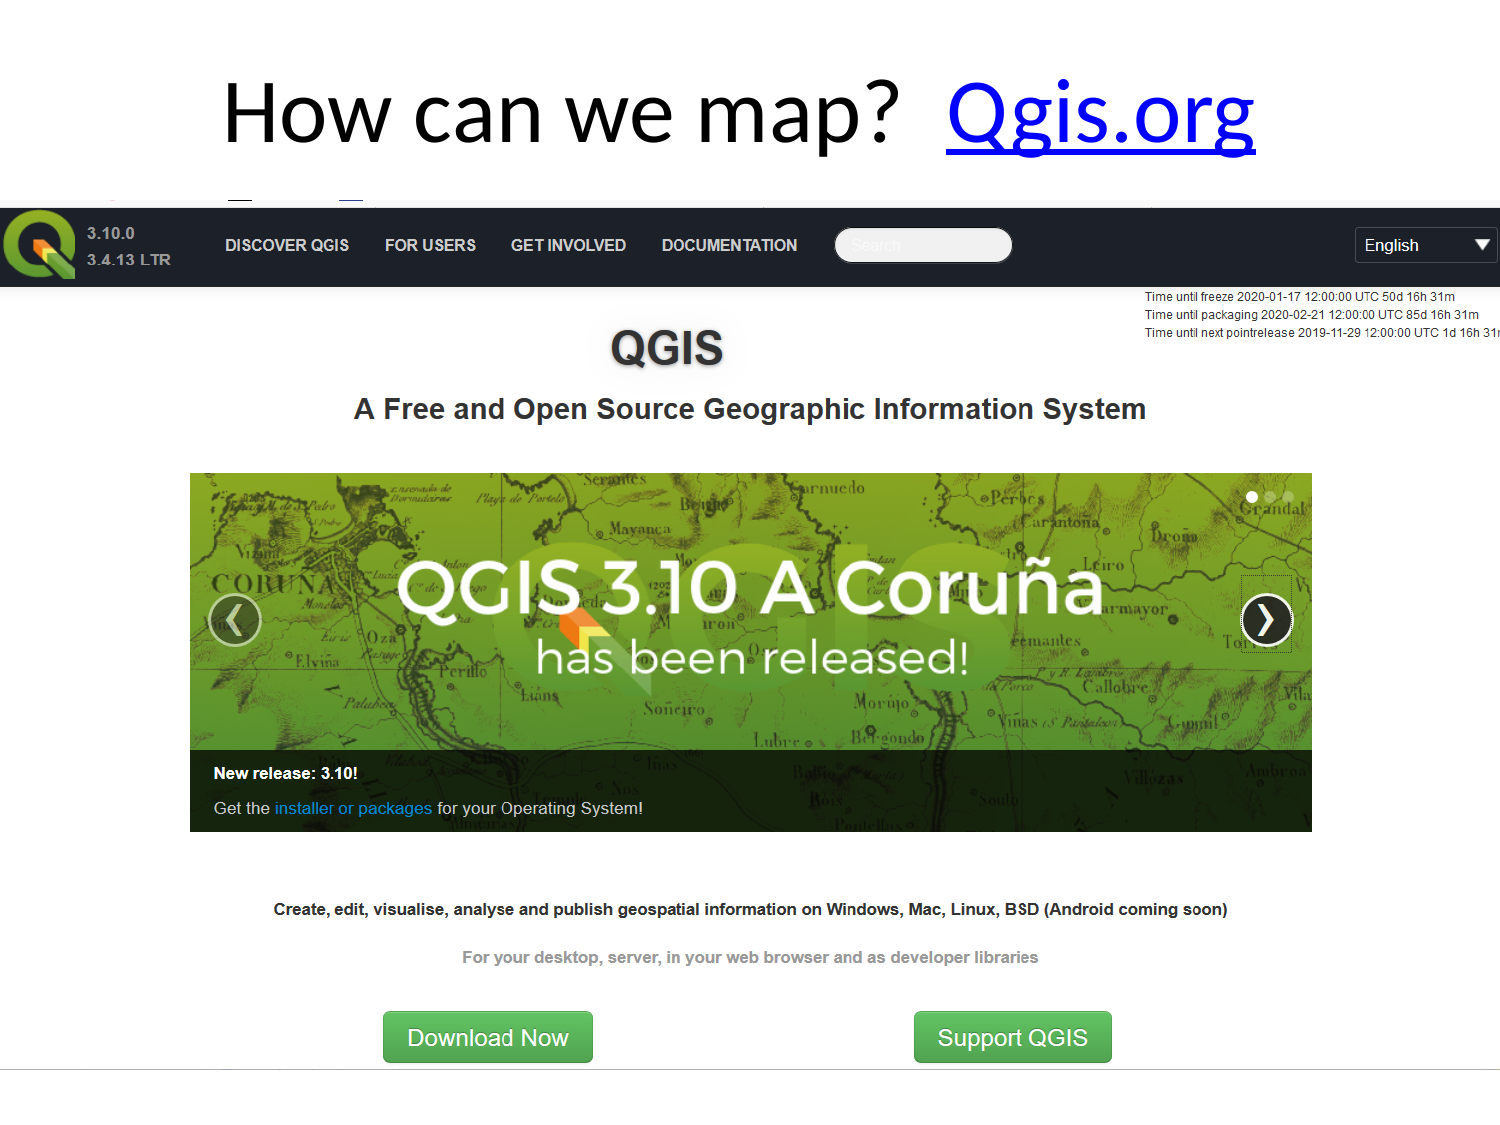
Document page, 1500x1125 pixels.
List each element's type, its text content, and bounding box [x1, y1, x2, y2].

title How can we map? Qgis.org [75, 12, 1425, 198]
picture [0, 199, 1500, 1070]
